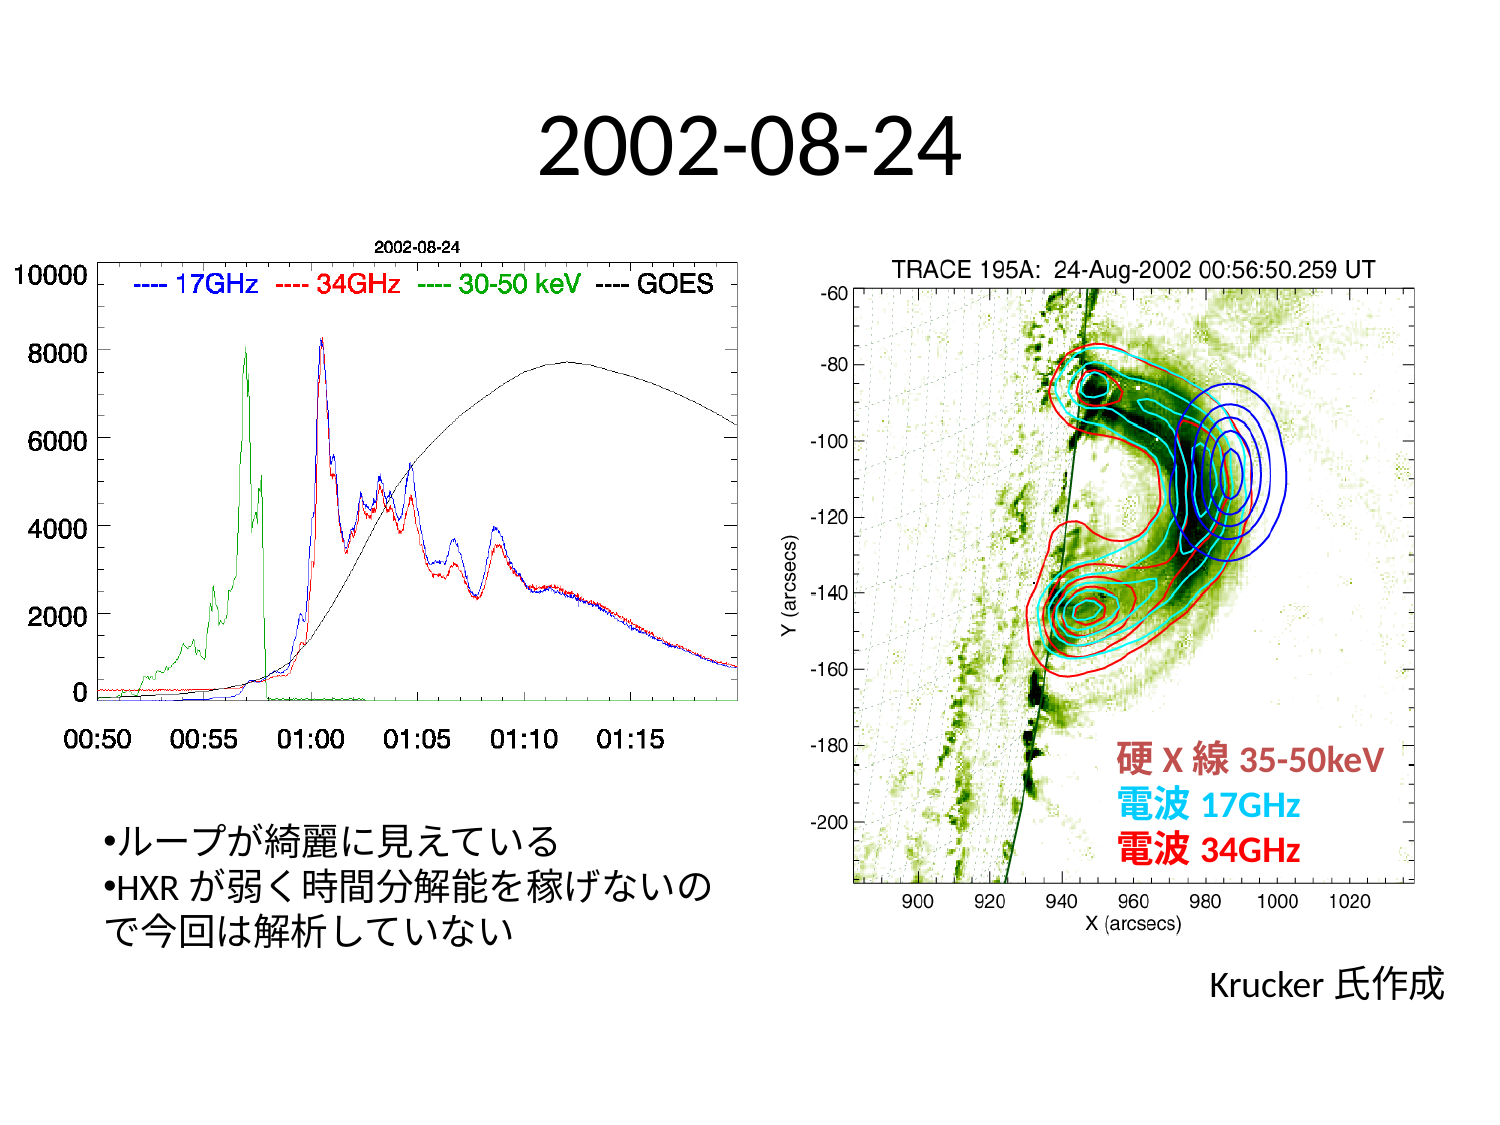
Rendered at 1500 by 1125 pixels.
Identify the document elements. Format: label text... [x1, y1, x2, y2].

text_box Krucker氏作成 [1194, 952, 1461, 1012]
title 2002-08-24 [75, 45, 1425, 233]
text_box ループが綺麗に見えている HXRが弱く時間分解能を稼げないので今回は解析していない [88, 810, 750, 961]
picture [0, 231, 769, 764]
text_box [777, 255, 1415, 936]
